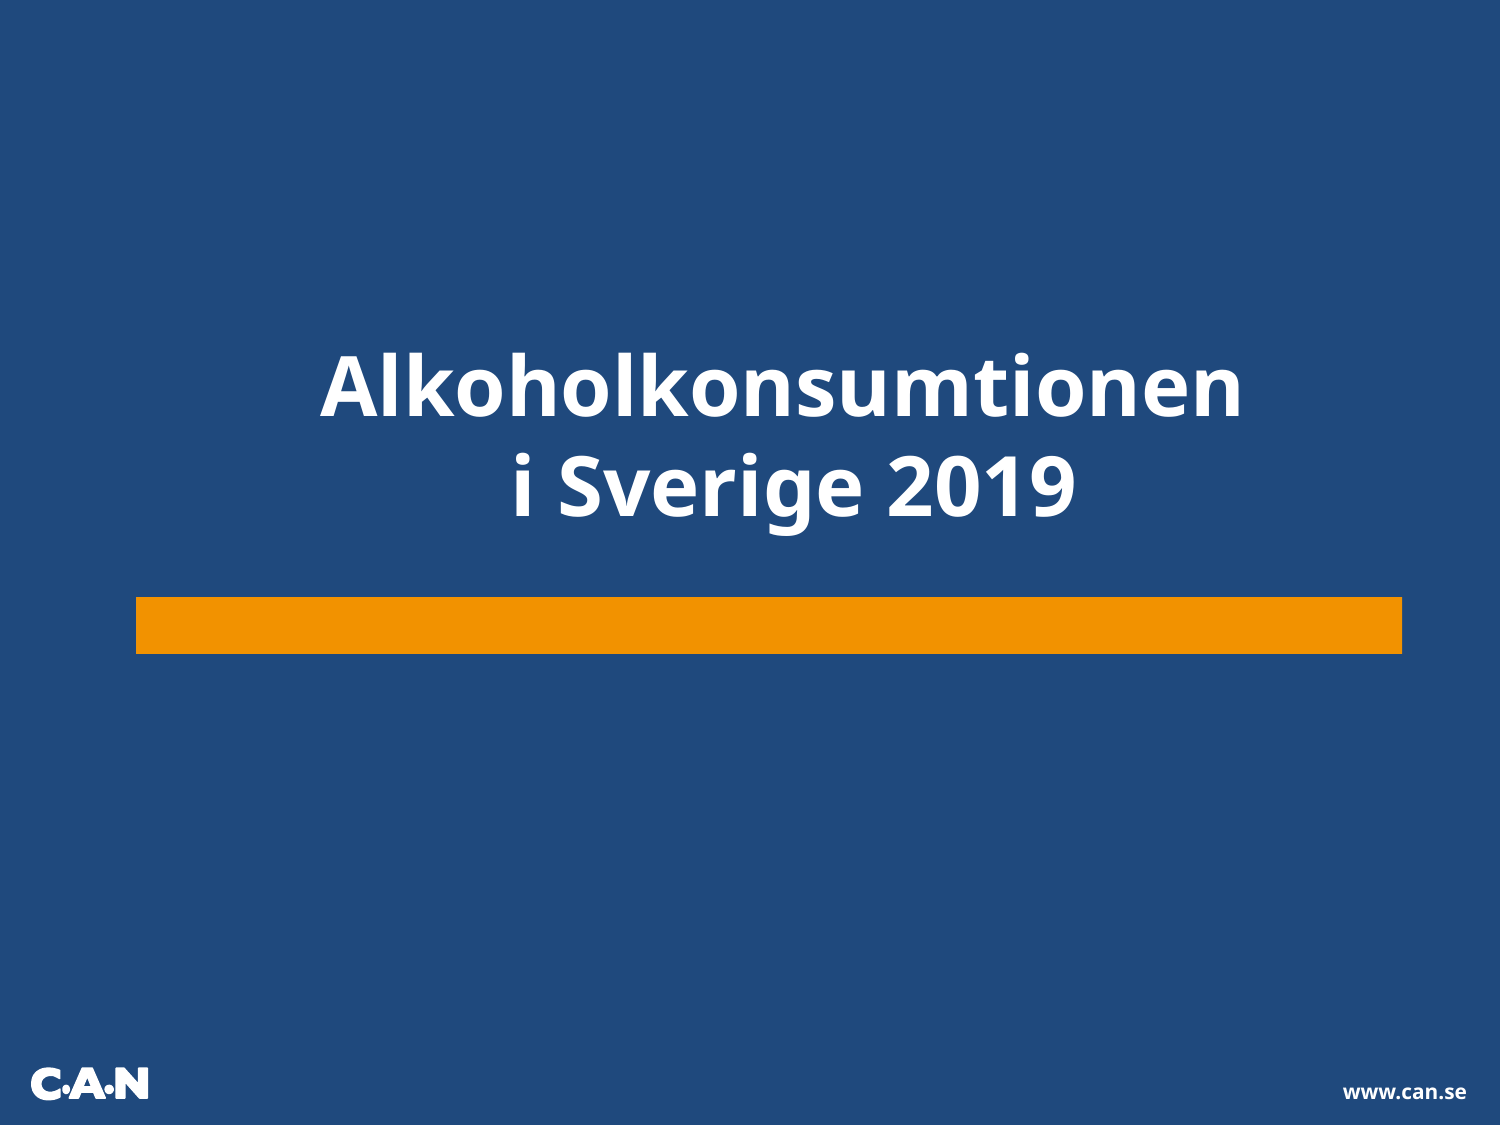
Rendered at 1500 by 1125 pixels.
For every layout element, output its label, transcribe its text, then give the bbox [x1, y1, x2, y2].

text_box Alkoholkonsumtionen i Sverige 2019 [112, 125, 1476, 1125]
text_box www.can.se [1324, 1071, 1477, 1112]
